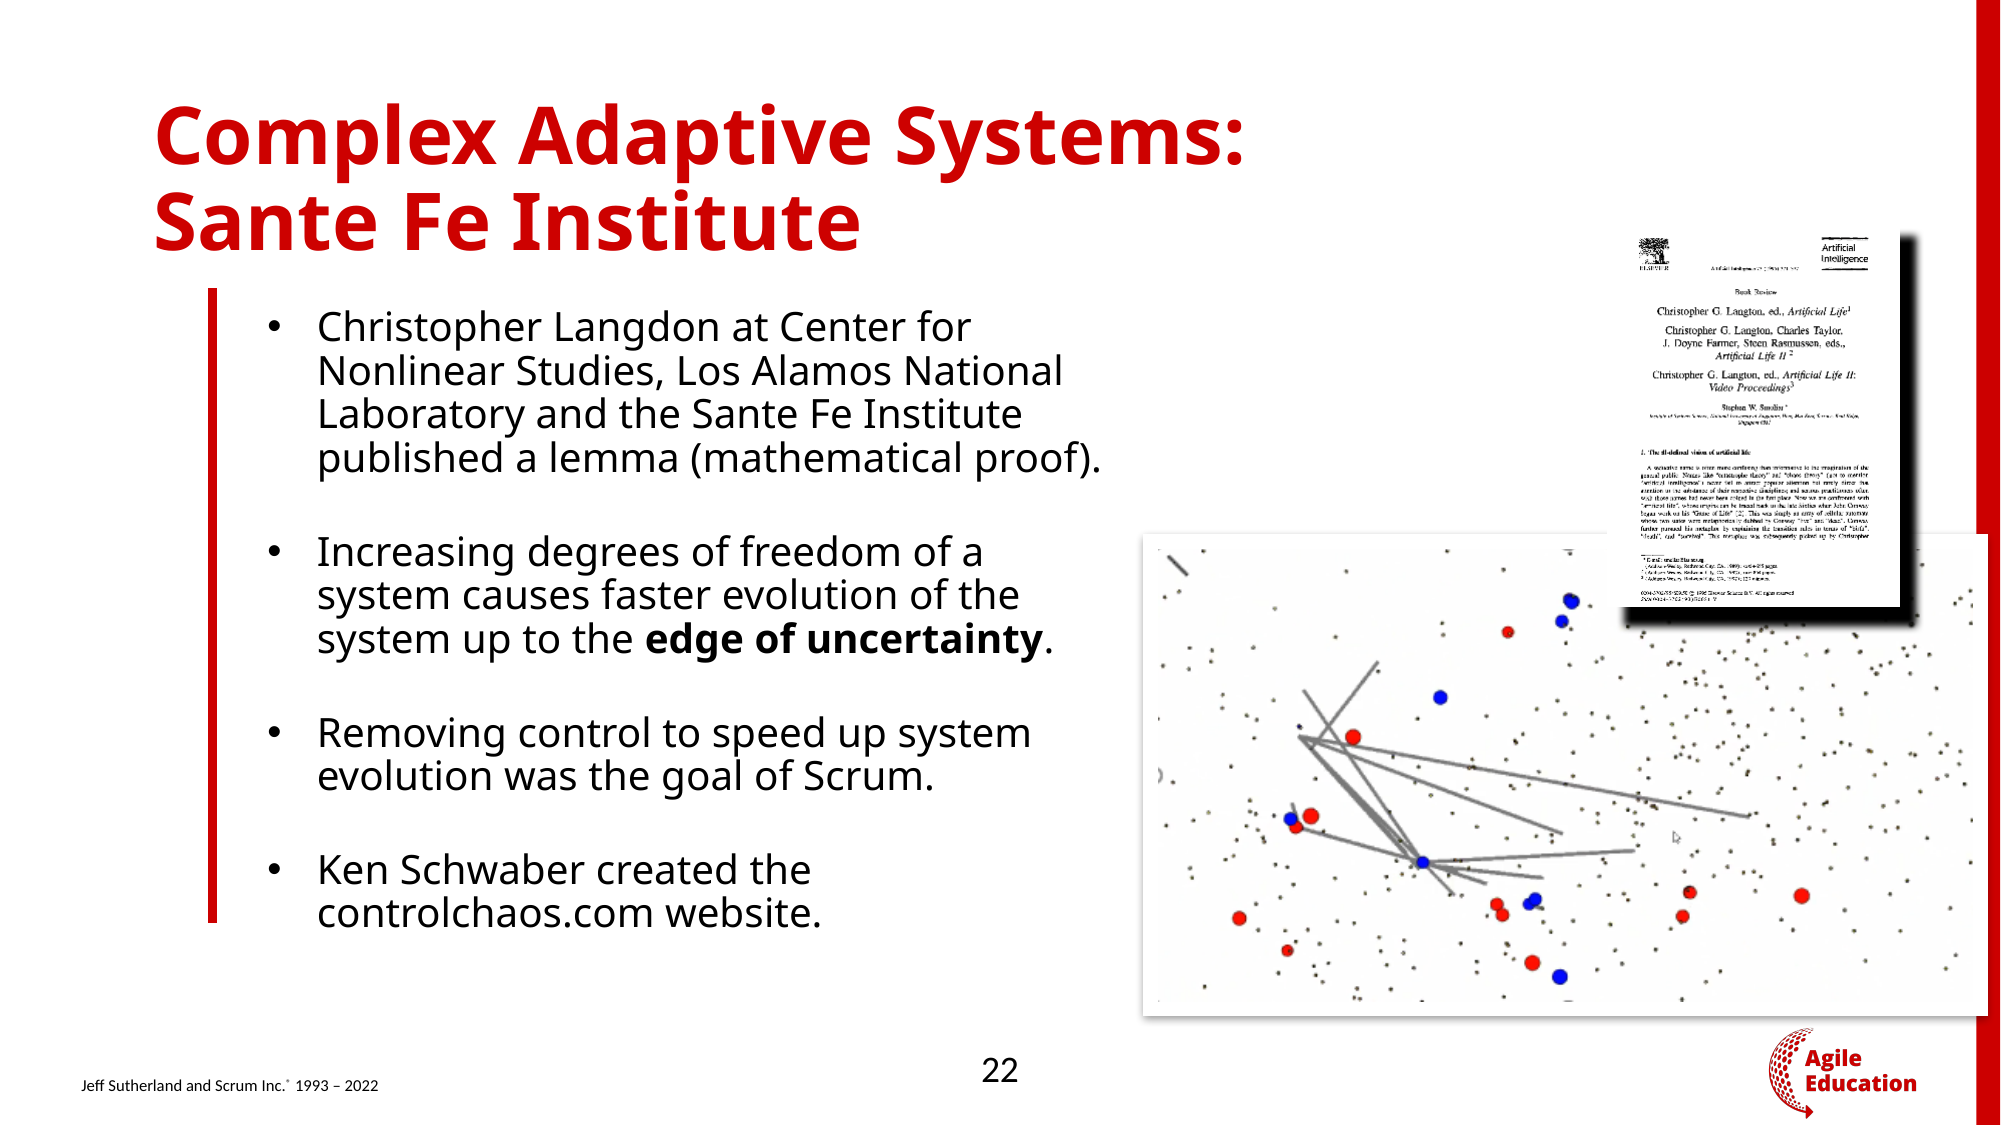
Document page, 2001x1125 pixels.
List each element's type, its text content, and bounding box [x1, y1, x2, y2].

text_box Christopher Langdon at Center for Nonlinear Studies, Los Alamos National Laboratory and the Sante Fe Institute published a lemma (mathematical proof). Increasing degrees of freedom of a system causes faster evolution of the system up to the edge of uncertainty. Removing control to speed up system evolution was the goal of Scrum. Ken Schwaber created the controlchaos.com website. [252, 299, 1122, 945]
picture [1157, 216, 1974, 1003]
picture [1752, 1016, 1927, 1125]
title Complex Adaptive Systems: Sante Fe Institute [138, 87, 1736, 276]
slide_number ‹#› [965, 1037, 1035, 1097]
